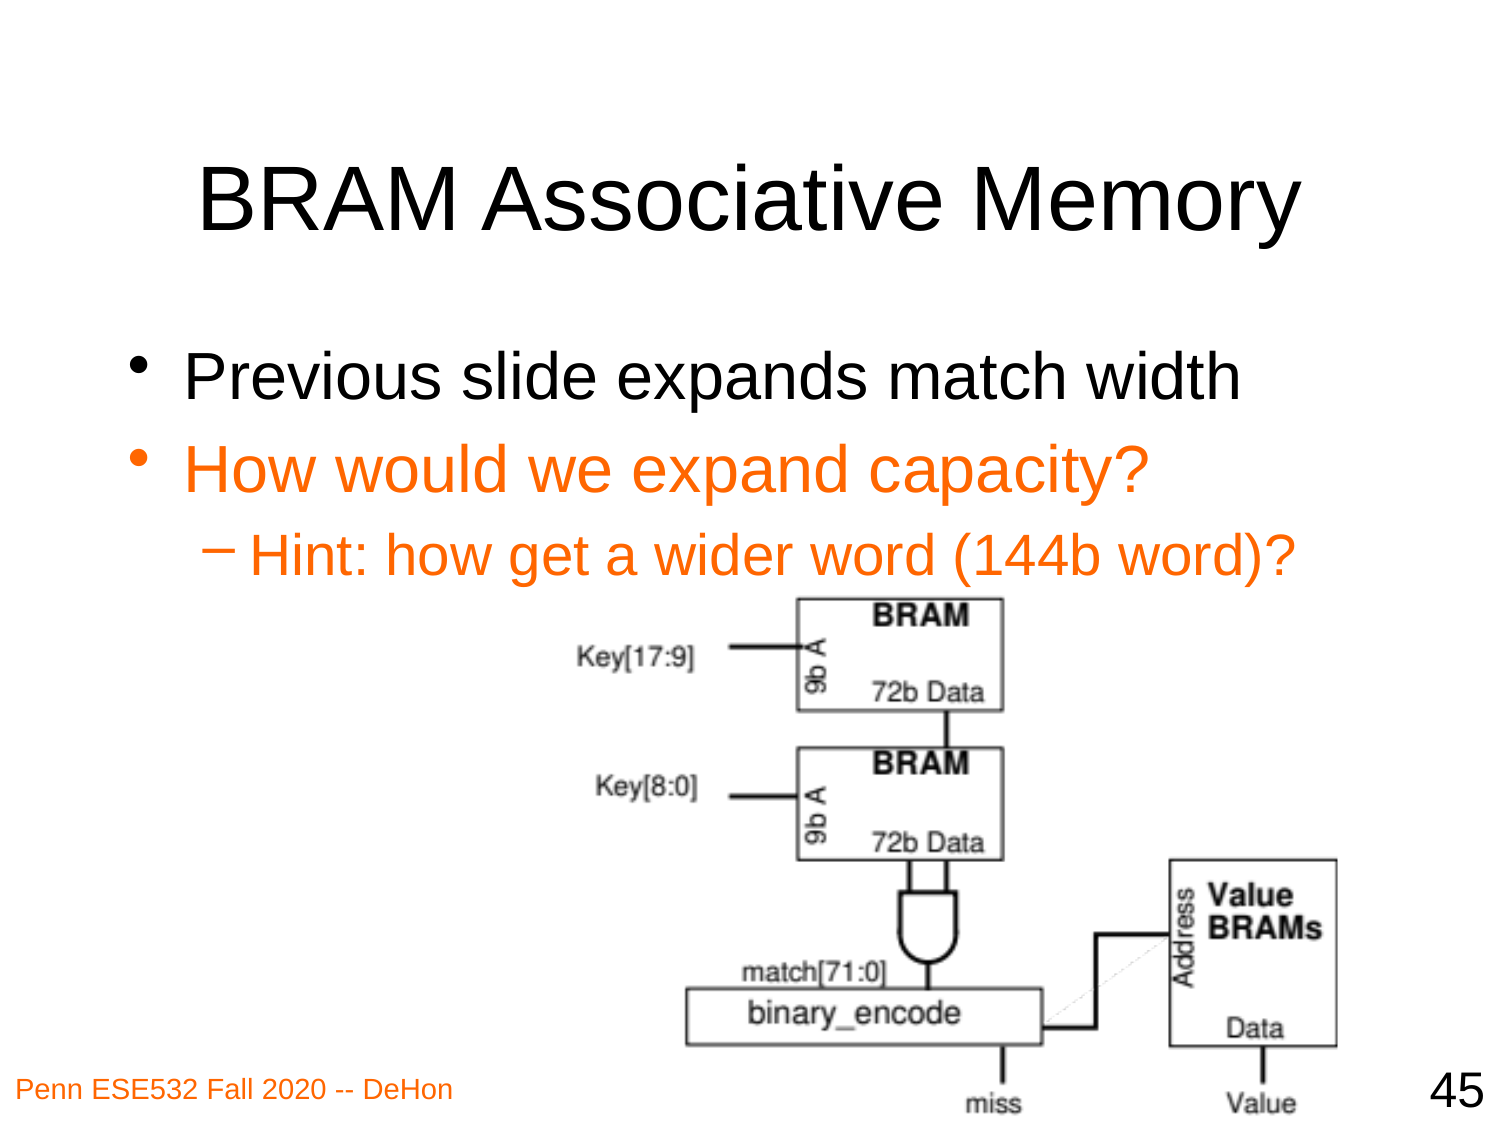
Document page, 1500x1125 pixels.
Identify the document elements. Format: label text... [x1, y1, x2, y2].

picture [570, 594, 1338, 1125]
list Previous slide expands match width How would we expand capacity? Hint: how get a wider word (144b word)? [112, 324, 1388, 1001]
slide_number Penn ESE532 Fall 2020 -- DeHon [0, 1062, 565, 1125]
title BRAM Associative Memory [112, 99, 1388, 288]
slide_number 45 [1342, 1049, 1500, 1125]
